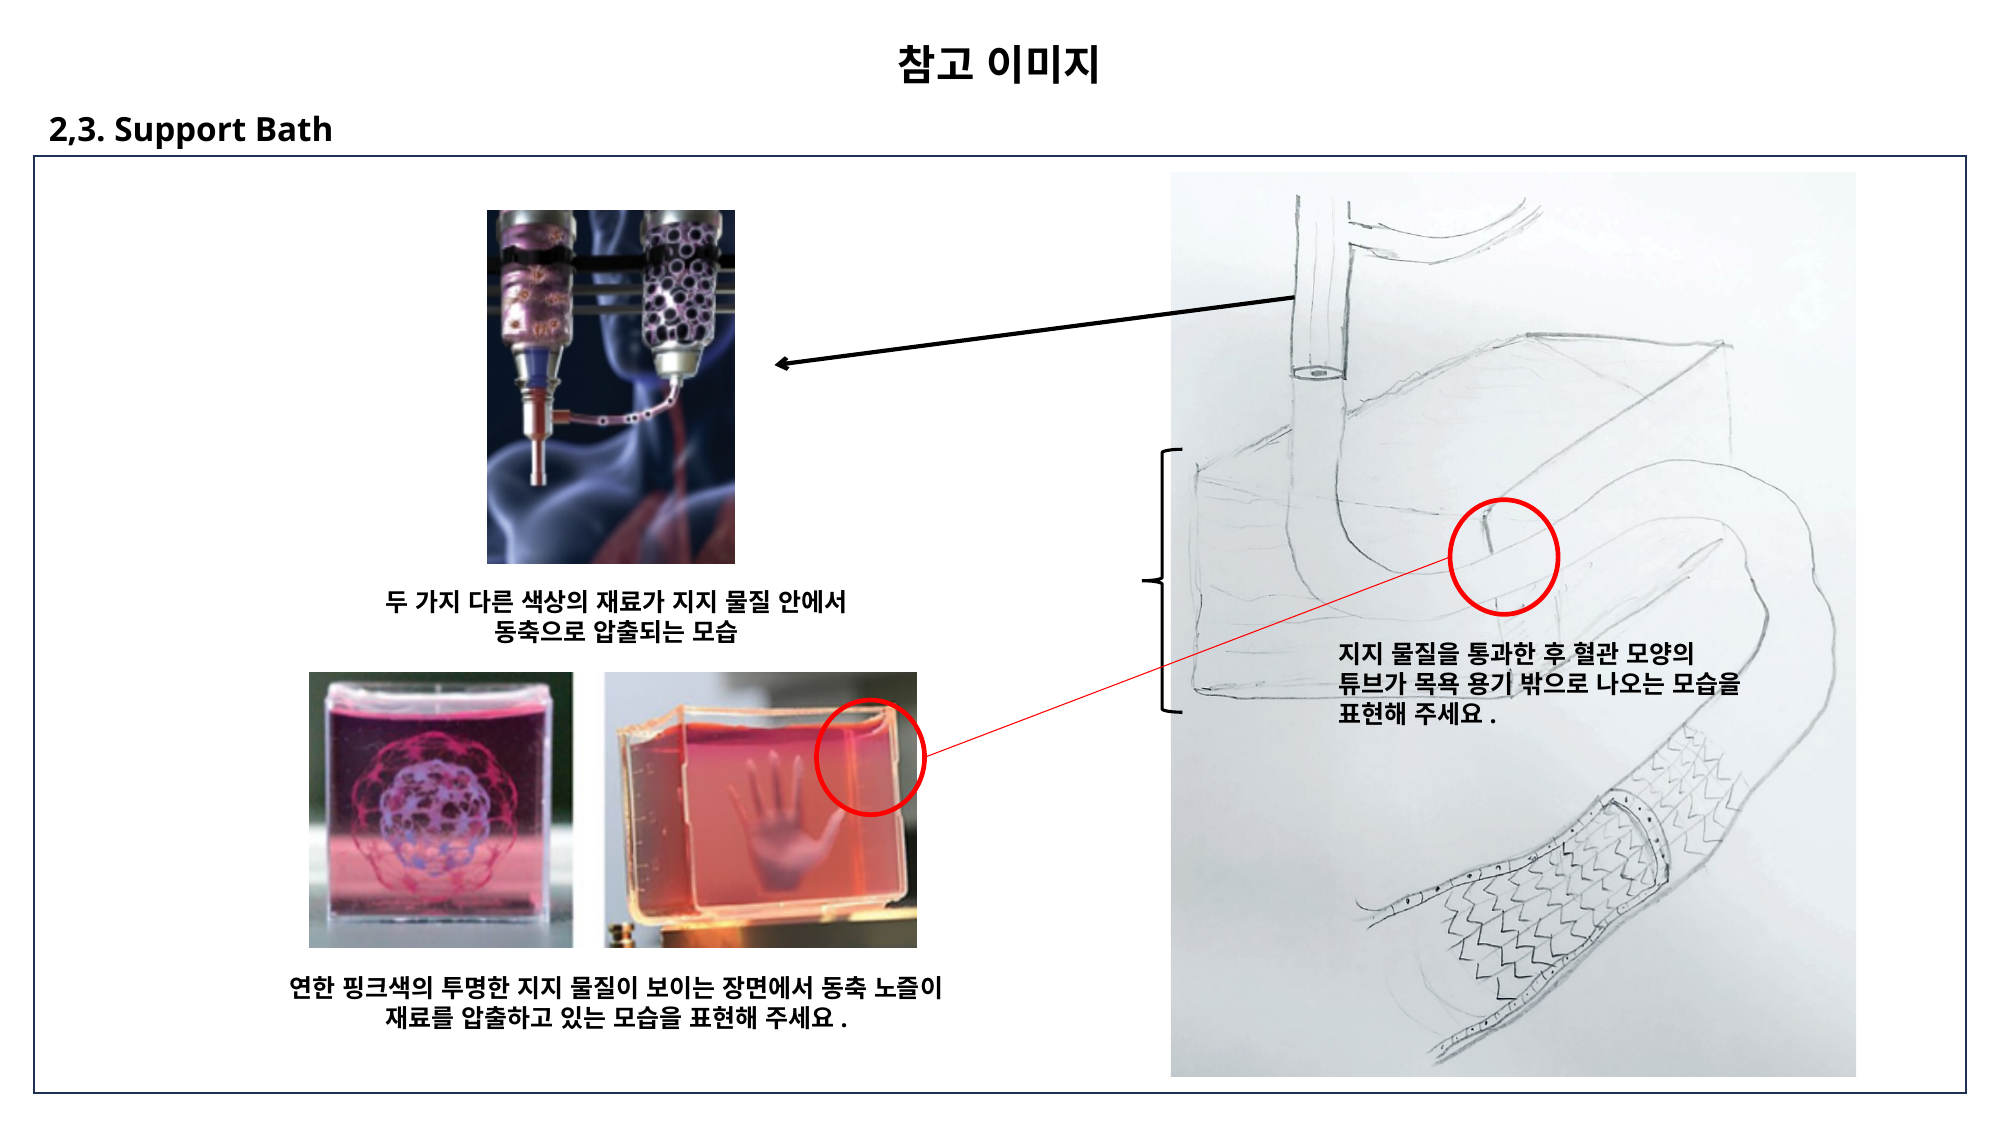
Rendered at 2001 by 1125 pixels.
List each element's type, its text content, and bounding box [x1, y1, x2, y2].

text_box 연한 핑크색의 투명한 지지 물질이 보이는 장면에서 동축 노즐이 재료를 압출하고 있는 모습을 표현해 주세요. [263, 965, 970, 1040]
picture [487, 210, 735, 565]
text_box [917, 726, 926, 789]
text_box 두 가지 다른 색상의 재료가 지지 물질 안에서 동축으로 압출되는 모습 [228, 578, 924, 654]
text_box 참고 이미지 [814, 1, 1186, 98]
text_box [774, 297, 1295, 365]
text_box [1161, 449, 1170, 556]
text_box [924, 556, 1451, 758]
picture [1170, 172, 1857, 1077]
picture [309, 672, 917, 948]
text_box 2,3. Support Bath [33, 97, 712, 156]
text_box [33, 155, 1967, 1094]
